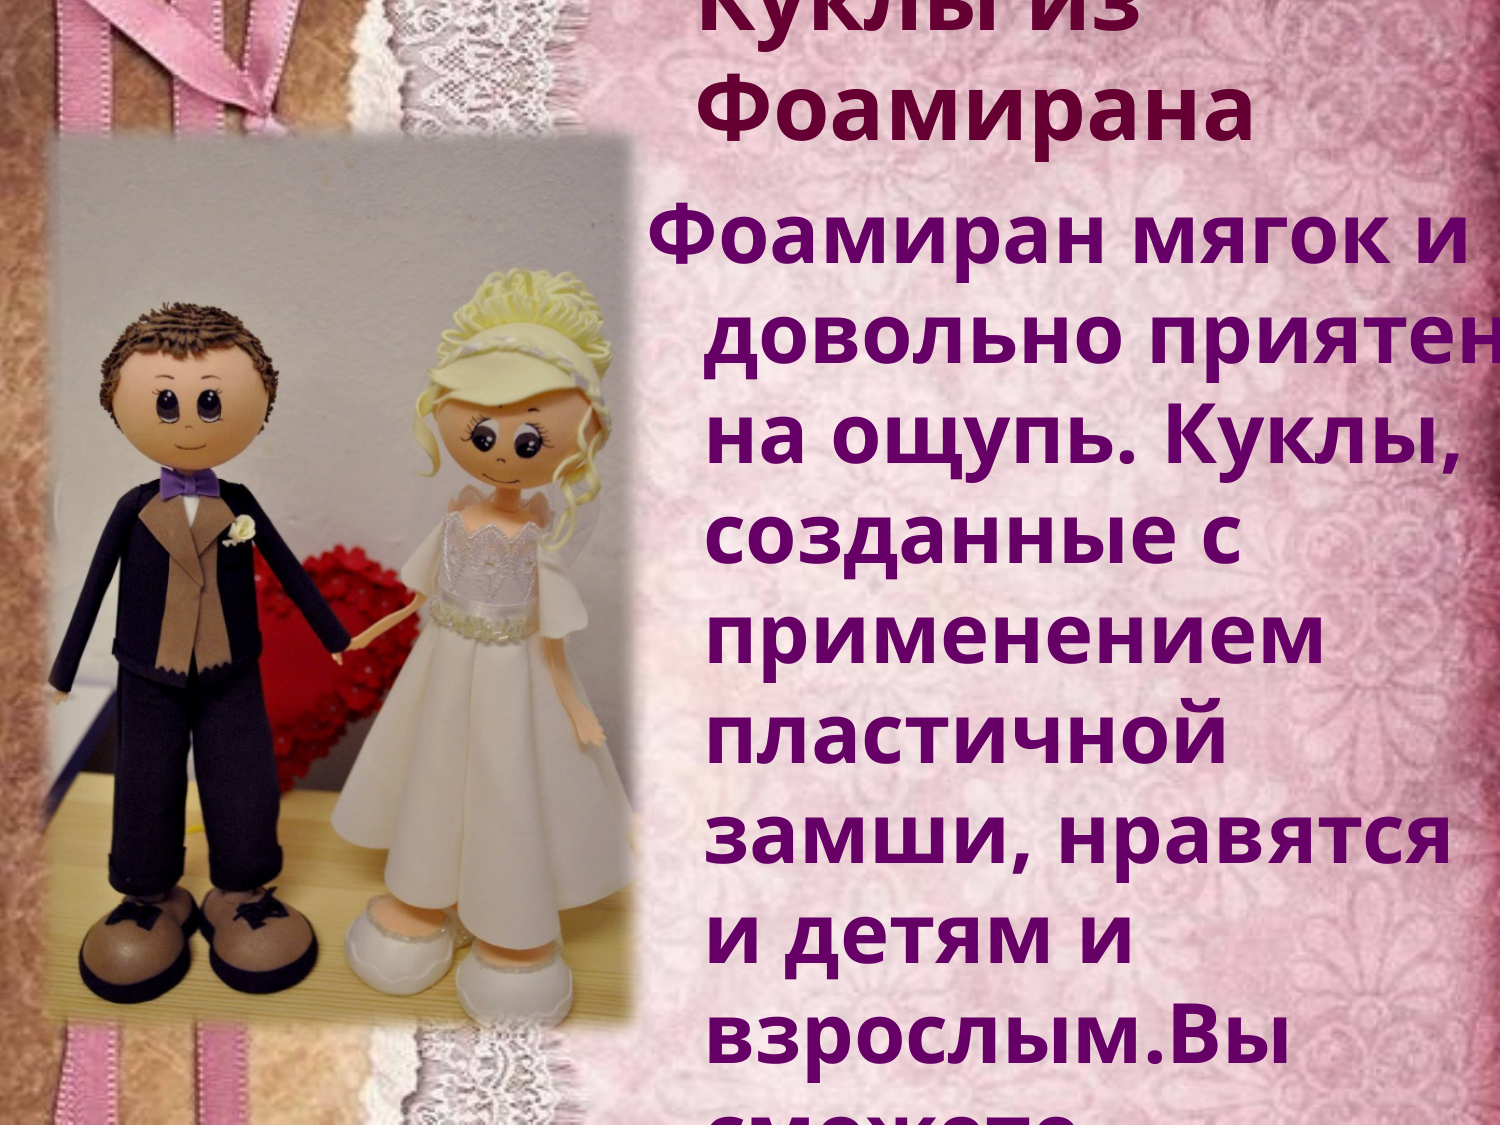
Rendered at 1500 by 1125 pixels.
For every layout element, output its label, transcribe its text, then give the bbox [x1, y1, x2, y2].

title Куклы из Фоамирана [678, 0, 1412, 167]
list Фоамиран мягок и довольно приятен на ощупь. Куклы, созданные с применением пластичной замши, нравятся и детям и взрослым.Вы сможете "нарядить" куклу по своему вкусу и настроению, а также подарить ей уникальное лицо. [655, 172, 1500, 897]
picture [0, 0, 1500, 1125]
